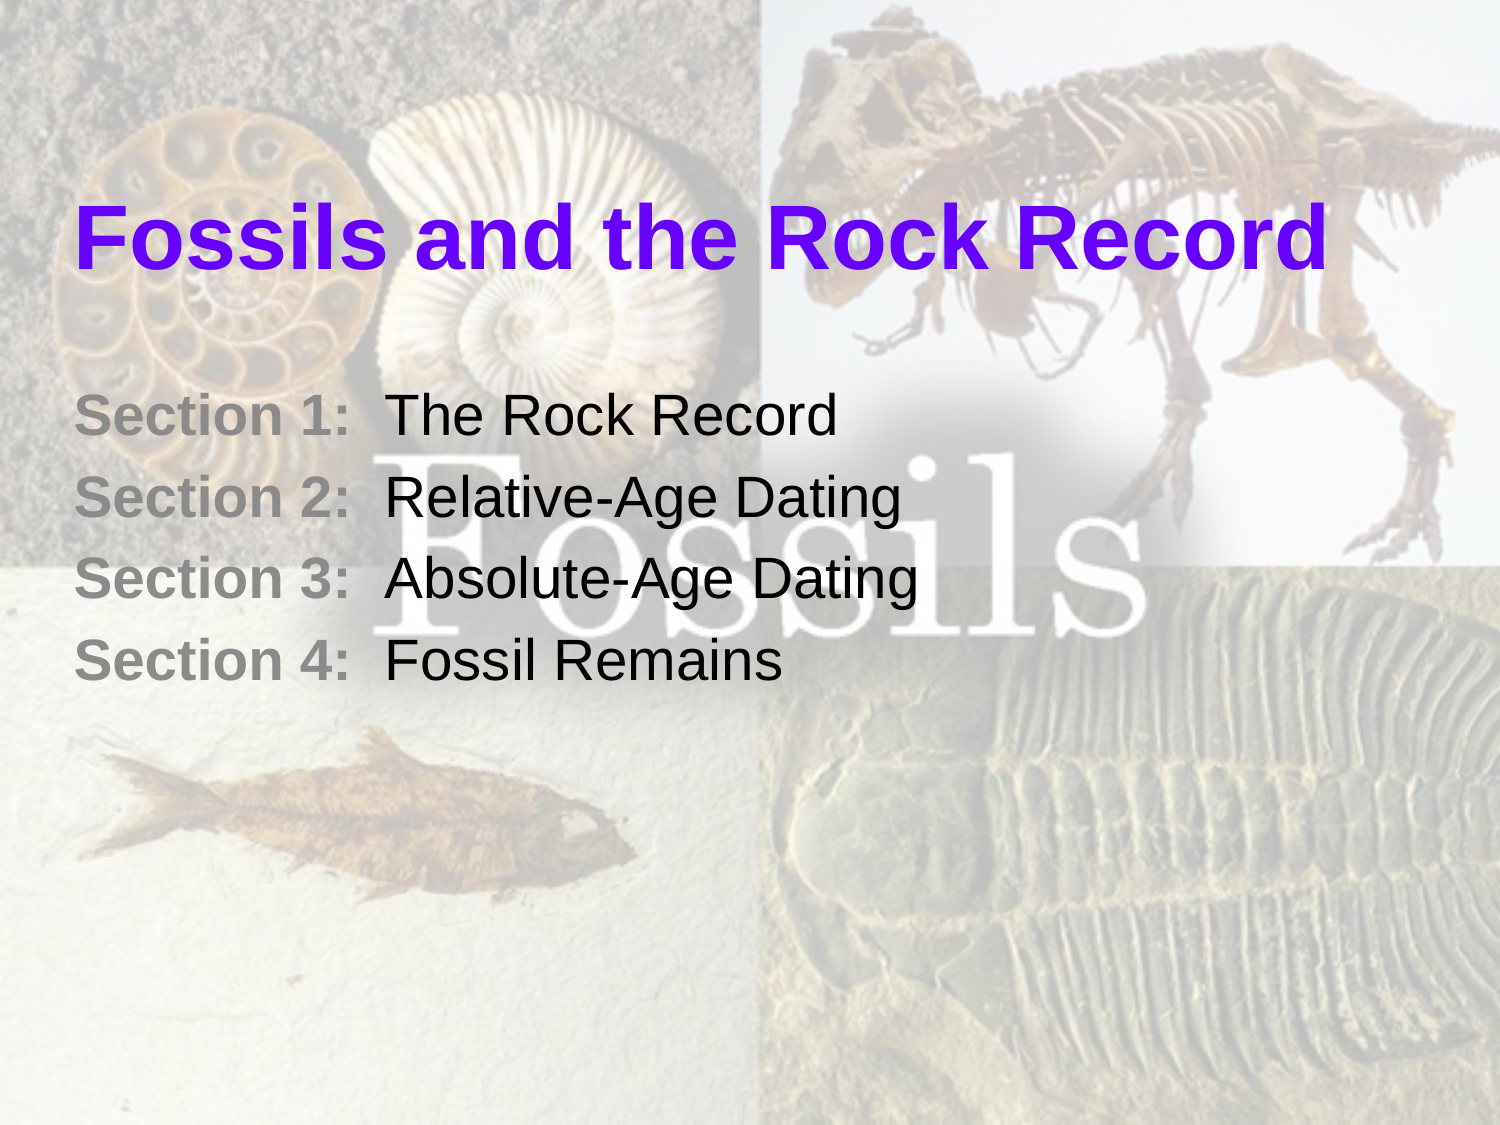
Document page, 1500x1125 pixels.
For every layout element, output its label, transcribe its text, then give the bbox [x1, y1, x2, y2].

title Fossils and the Rock Record [73, 177, 1425, 321]
subtitle Section 1: The Rock Record Section 2: Relative-Age Dating Section 3: Absolute-Age Dating Section 4: Fossil Remains [73, 377, 1425, 954]
